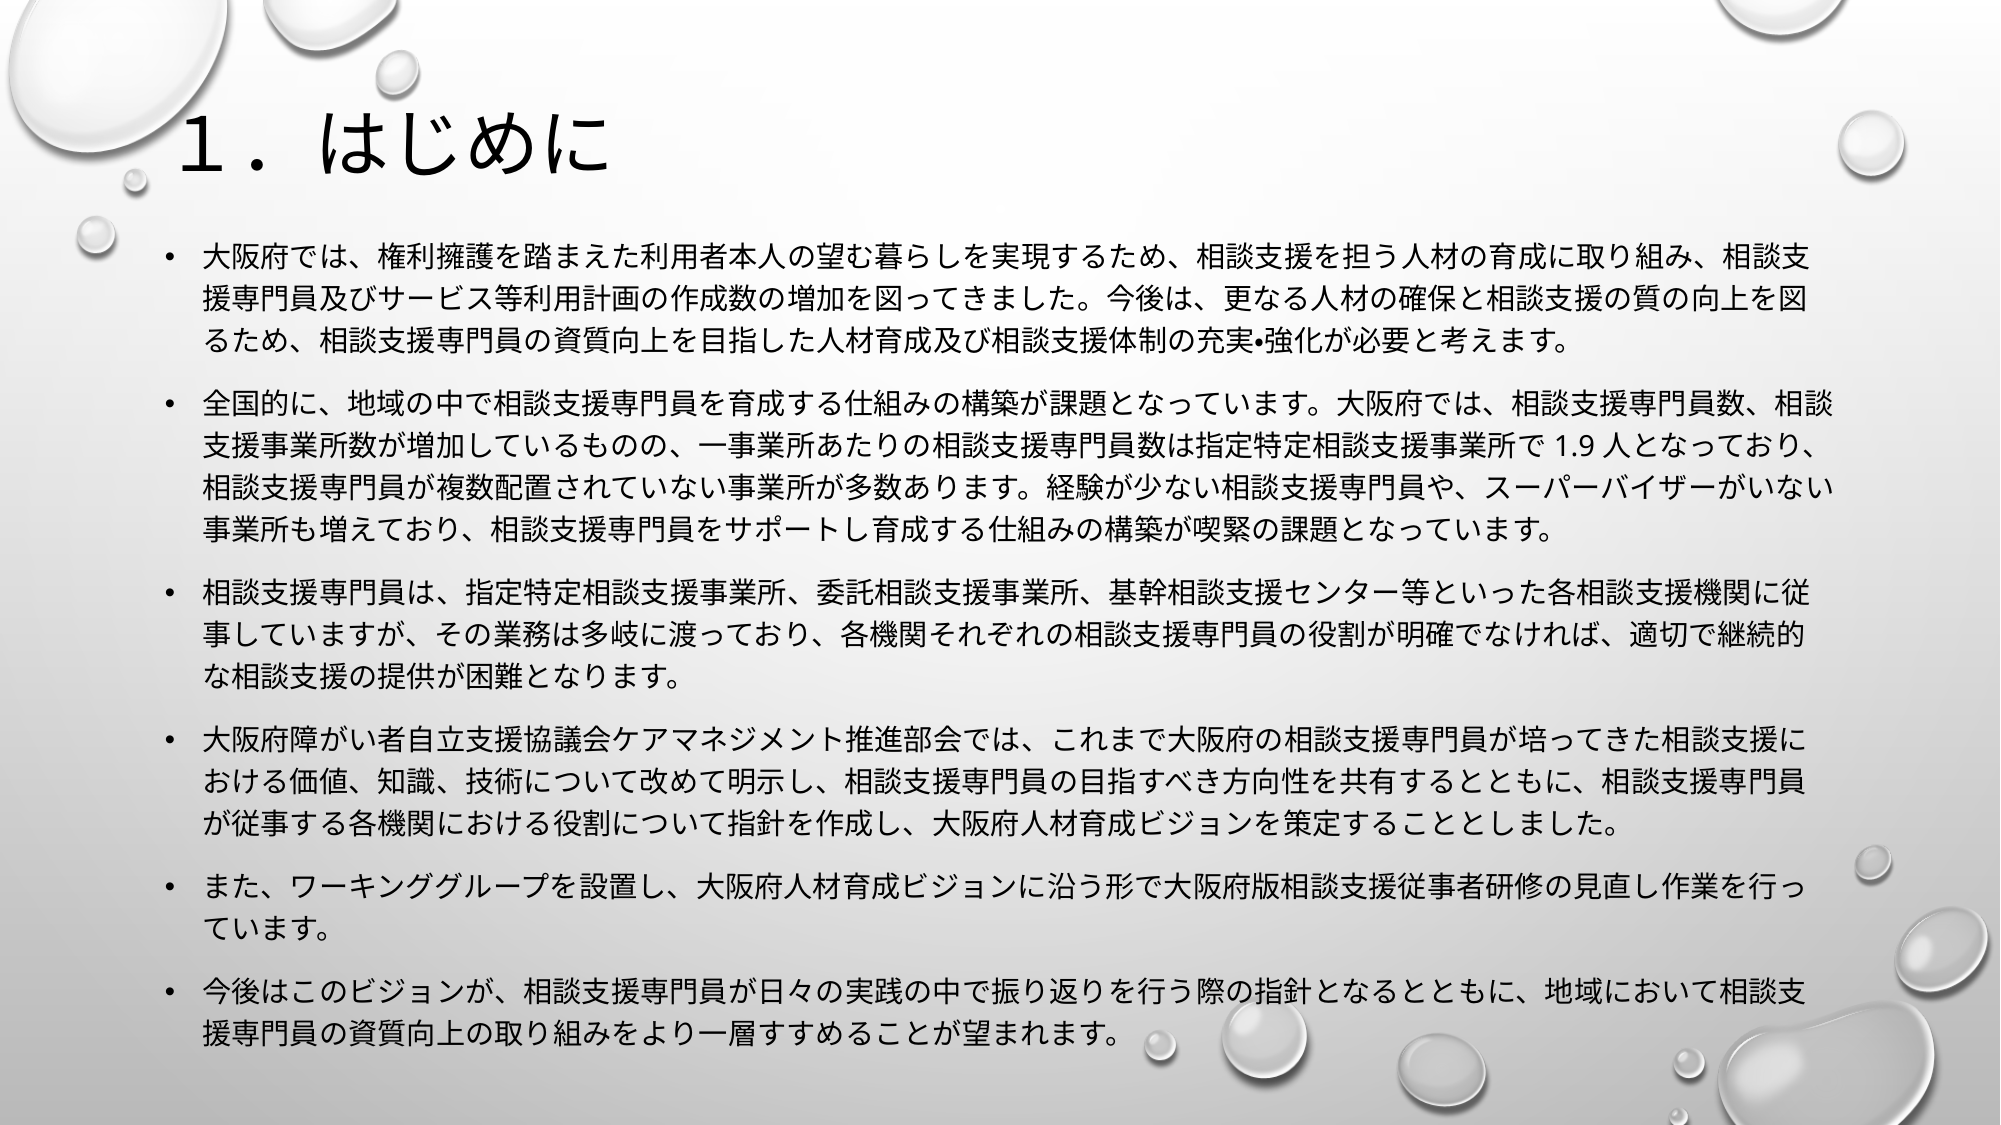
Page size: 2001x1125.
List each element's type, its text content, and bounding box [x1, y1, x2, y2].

list 大阪府では、権利擁護を踏まえた利用者本人の望む暮らしを実現するため、相談支援を担う人材の育成に取り組み、相談支援専門員及びサービス等利用計画の作成数の増加を図ってきました。今後は、更なる人材の確保と相談支援の質の向上を図るため、相談支援専門員の資質向上を目指した人材育成及び相談支援体制の充実・強化が必要と考えます。 全国的に、地域の中で相談支援専門員を育成する仕組みの構築が課題となっています。大阪府では、相談支援専門員数、相談支援事業所数が増加しているものの、一事業所あたりの相談支援専門員数は指定特定相談支援事業所で1.9人となっており、相談支援専門員が複数配置されていない事業所が多数あります。経験が少ない相談支援専門員や、スーパーバイザーがいない事業所も増えており、相談支援専門員をサポートし育成する仕組みの構築が喫緊の課題となっています。 相談支援専門員は、指定特定相談支援事業所、委託相談支援事業所、基幹相談支援センター等といった各相談支援機関に従事していますが、その業務は多岐に渡っており、各機関それぞれの相談支援専門員の役割が明確でなければ、適切で継続的な相談支援の提供が困難となります。 大阪府障がい者自立支援協議会ケアマネジメント推進部会では、これまで大阪府の相談支援専門員が培ってきた相談支援における価値、知識、技術について改めて明示し、相談支援専門員の目指すべき方向性を共有するとともに、相談支援専門員が従事する各機関における役割について指針を作成し、大阪府人材育成ビジョンを策定することとしました。 また、ワーキンググループを設置し、大阪府人材育成ビジョンに沿う形で大阪府版相談支援従事者研修の見直し作業を行っています。 今後はこのビジョンが、相談支援専門員が日々の実践の中で振り返りを行う際の指針となるとともに、地域において相談支援専門員の資質向上の取り組みをより一層すすめることが望まれます。 [149, 223, 1850, 1098]
picture [0, 0, 2000, 1125]
title １．はじめに [149, 85, 1851, 209]
